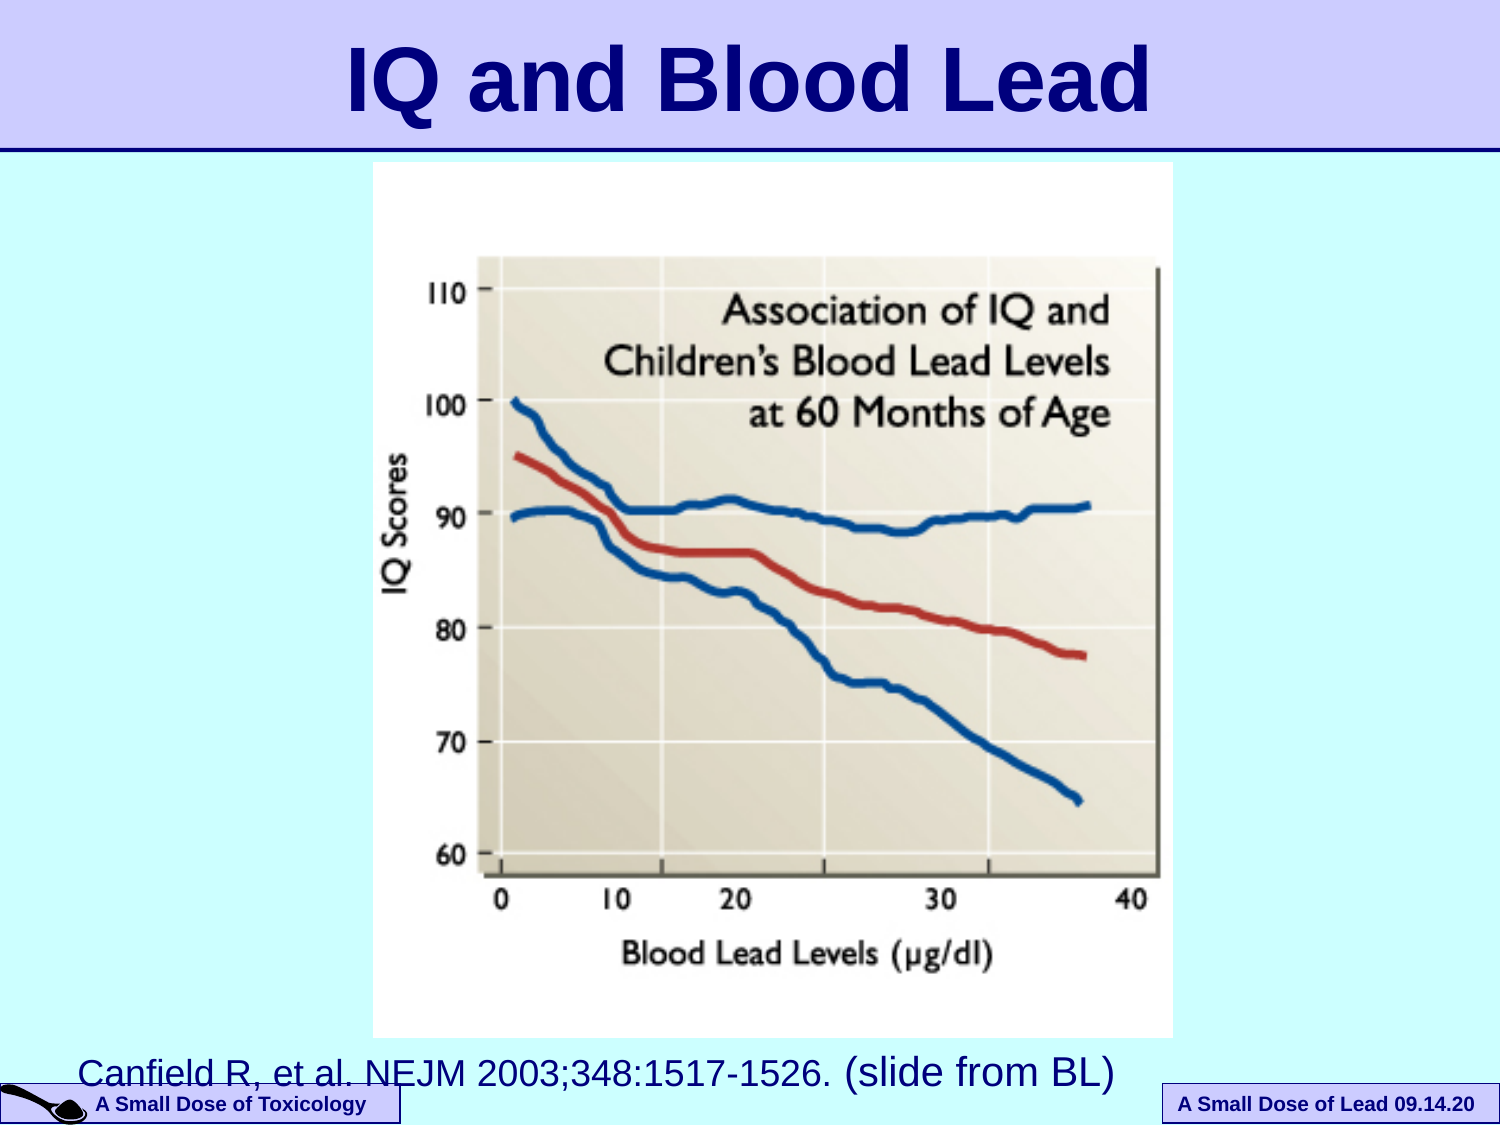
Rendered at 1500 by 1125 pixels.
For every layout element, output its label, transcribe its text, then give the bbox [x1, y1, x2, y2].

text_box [372, 162, 1173, 1038]
text_box Canfield R, et al. NEJM 2003;348:1517-1526. (slide from BL) [62, 1037, 1131, 1103]
title IQ and Blood Lead [112, 12, 1388, 138]
